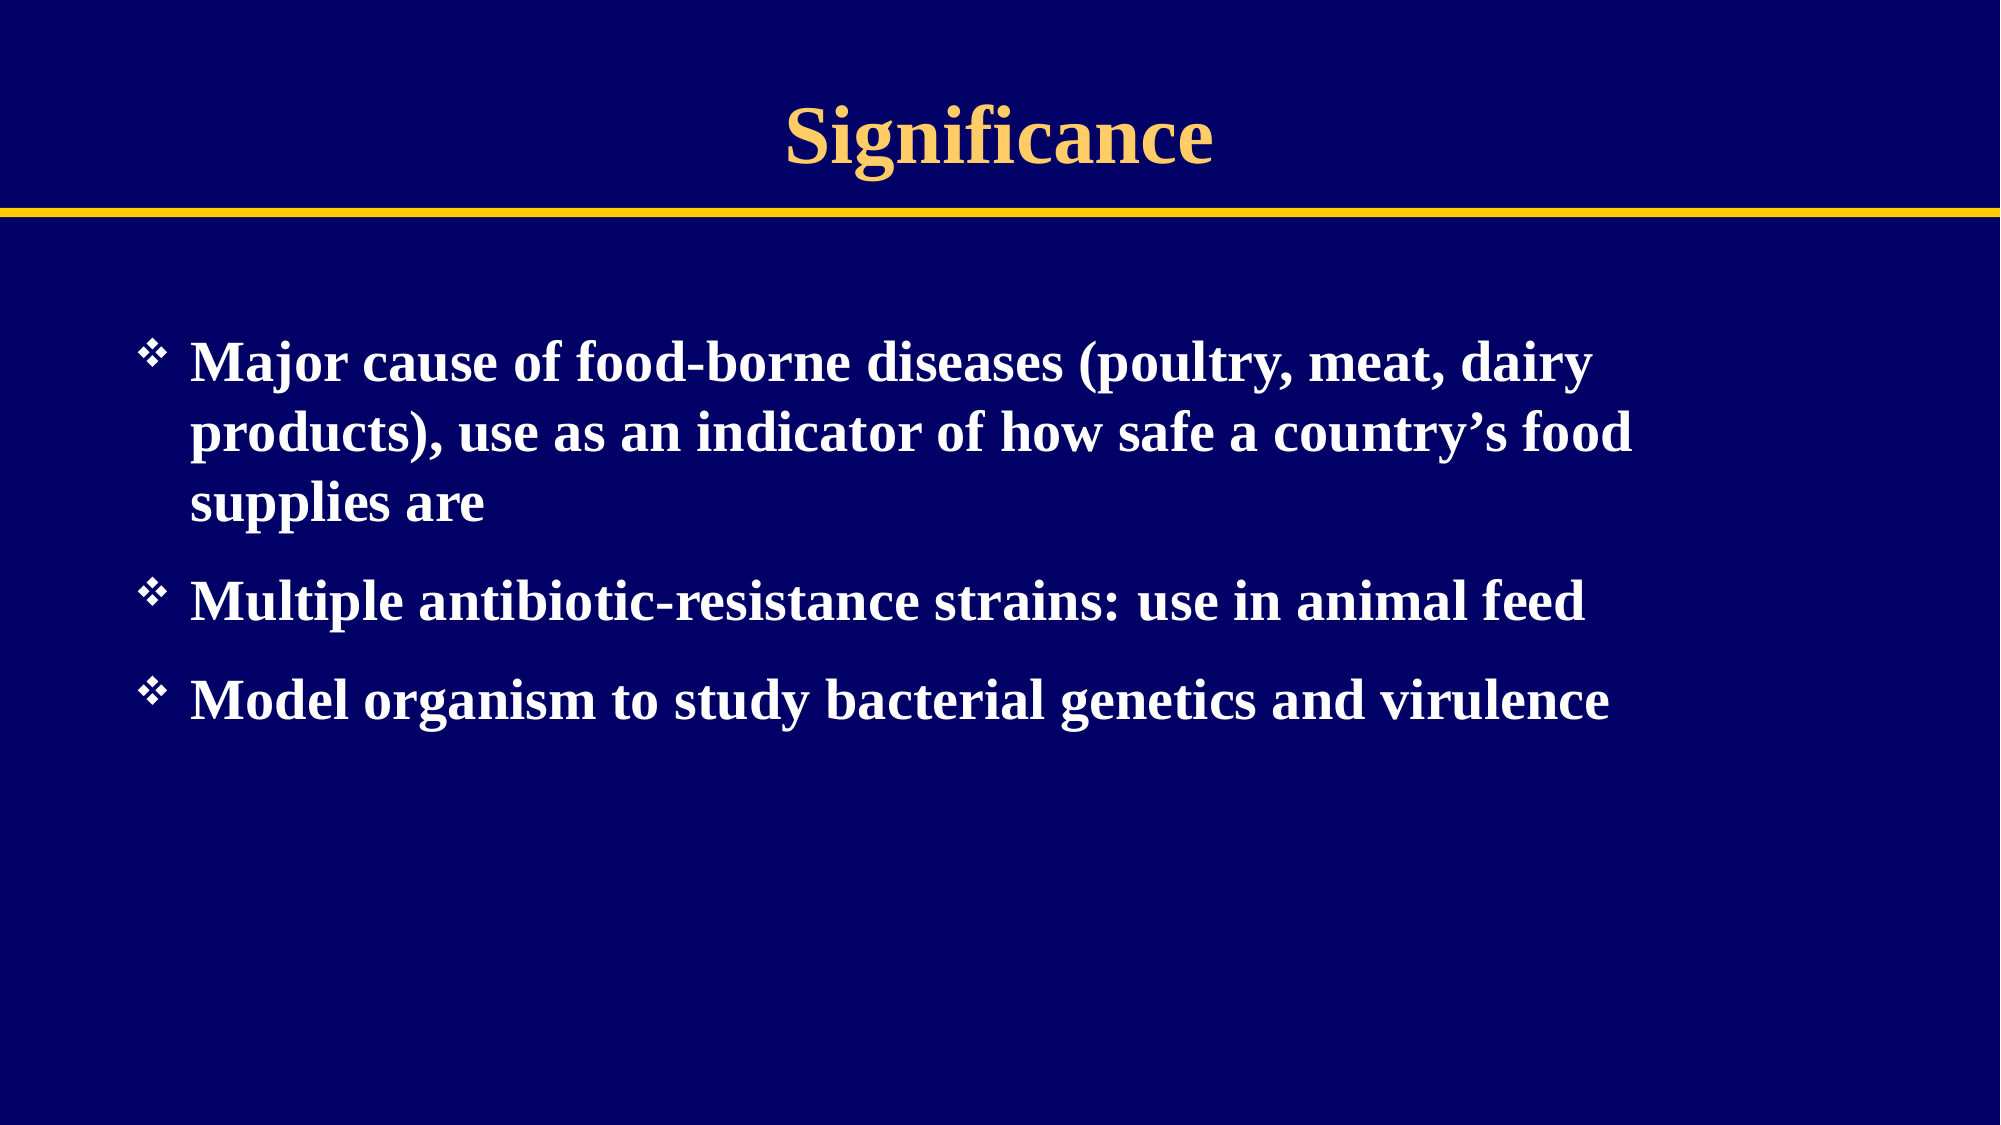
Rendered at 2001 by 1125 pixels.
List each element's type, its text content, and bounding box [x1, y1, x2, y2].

title Significance [399, 37, 1600, 188]
list Major cause of food-borne diseases (poultry, meat, dairy products), use as an indicator of how safe a country’s food supplies are Multiple antibiotic-resistance strains: use in animal feed Model organism to study bacterial genetics and virulence [119, 315, 1811, 913]
